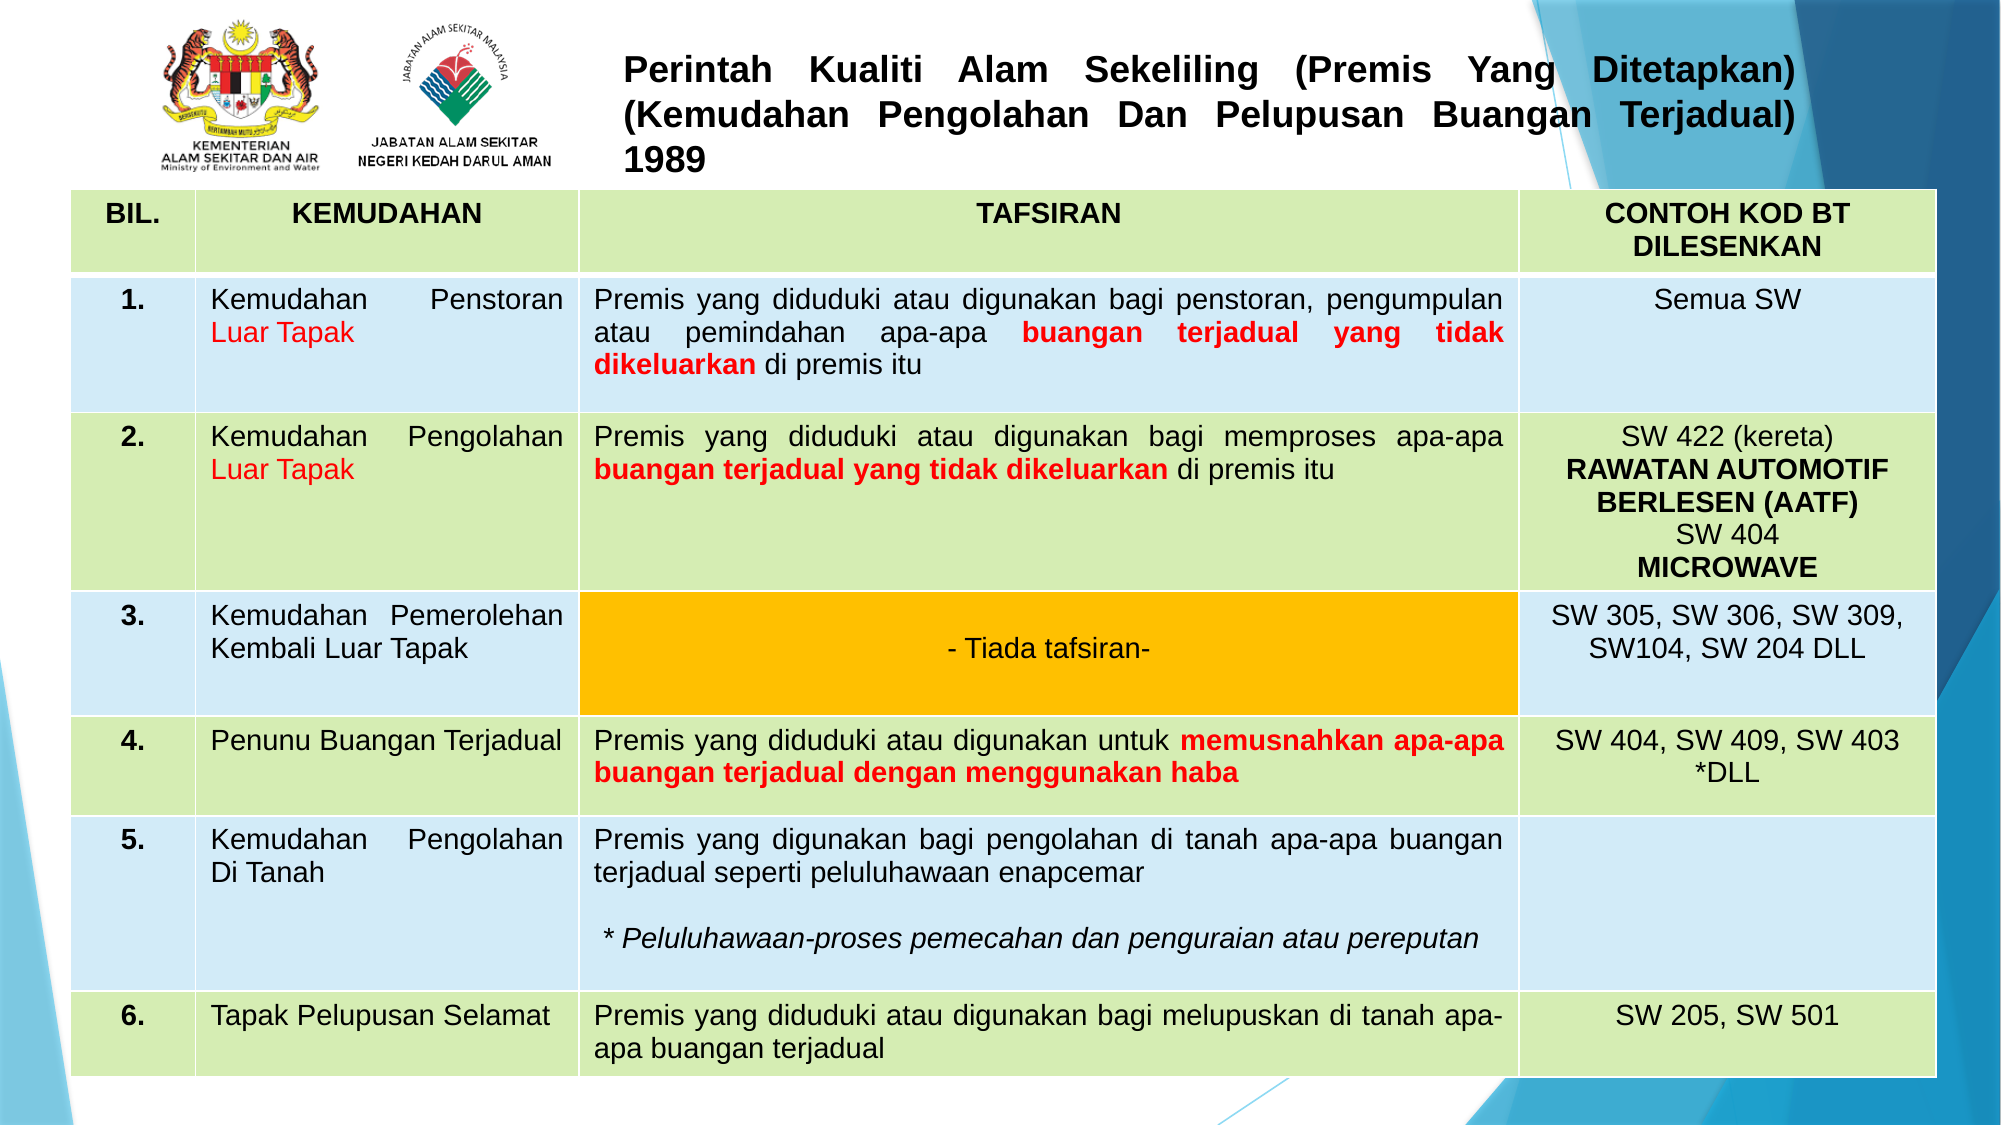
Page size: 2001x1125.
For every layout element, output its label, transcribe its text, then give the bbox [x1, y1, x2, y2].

table_cell [1520, 817, 1935, 990]
table_cell - Tiada tafsiran- [580, 592, 1518, 715]
table_cell Premis yang diduduki atau digunakan bagi melupuskan di tanah apa-apa buangan terjadual [580, 992, 1518, 1076]
table_cell SW 305, SW 306, SW 309, SW104, SW 204 DLL [1520, 592, 1935, 715]
table_cell 3. [71, 592, 195, 715]
table_cell Premis yang digunakan bagi pengolahan di tanah apa-apa buangan terjadual seperti peluluhawaan enapcemar * Peluluhawaan-proses pemecahan dan penguraian atau pereputan [580, 817, 1518, 990]
table_cell Semua SW [1520, 278, 1935, 412]
table_cell Kemudahan Pemerolehan Kembali Luar Tapak [196, 592, 578, 715]
table_cell Tapak Pelupusan Selamat [196, 992, 578, 1076]
table_cell SW 205, SW 501 [1520, 992, 1935, 1076]
table_cell 6. [71, 992, 195, 1076]
table_header BIL. [71, 190, 195, 272]
table_cell Kemudahan Pengolahan Di Tanah [196, 817, 578, 990]
table_header CONTOH KOD BT DILESENKAN [1520, 190, 1935, 272]
table_cell Penunu Buangan Terjadual [196, 717, 578, 815]
table_cell 1. [71, 278, 195, 412]
table_cell Premis yang diduduki atau digunakan bagi memproses apa-apa buangan terjadual yang tidak dikeluarkan di premis itu [580, 413, 1518, 590]
table_cell SW 422 (kereta) RAWATAN AUTOMOTIF BERLESEN (AATF) SW 404 MICROWAVE [1520, 413, 1935, 590]
table_cell SW 404, SW 409, SW 403 *DLL [1520, 717, 1935, 815]
table_cell Premis yang diduduki atau digunakan untuk memusnahkan apa-apa buangan terjadual dengan menggunakan haba [580, 717, 1518, 815]
table_cell Kemudahan Penstoran Luar Tapak [196, 278, 578, 412]
picture [147, 3, 577, 191]
table_header KEMUDAHAN [196, 191, 578, 272]
table_cell 2. [71, 413, 195, 590]
table_cell 5. [71, 817, 195, 990]
table_cell Kemudahan Pengolahan Luar Tapak [196, 413, 578, 590]
text_box Perintah Kualiti Alam Sekeliling (Premis Yang Ditetapkan)(Kemudahan Pengolahan Dan Pelupusan Buangan Terjadual) 1989 [608, 38, 1812, 188]
table_header TAFSIRAN [580, 190, 1518, 272]
table_cell Premis yang diduduki atau digunakan bagi penstoran, pengumpulan atau pemindahan apa-apa buangan terjadual yang tidak dikeluarkan di premis itu [580, 278, 1518, 412]
table_cell 4. [71, 717, 195, 815]
